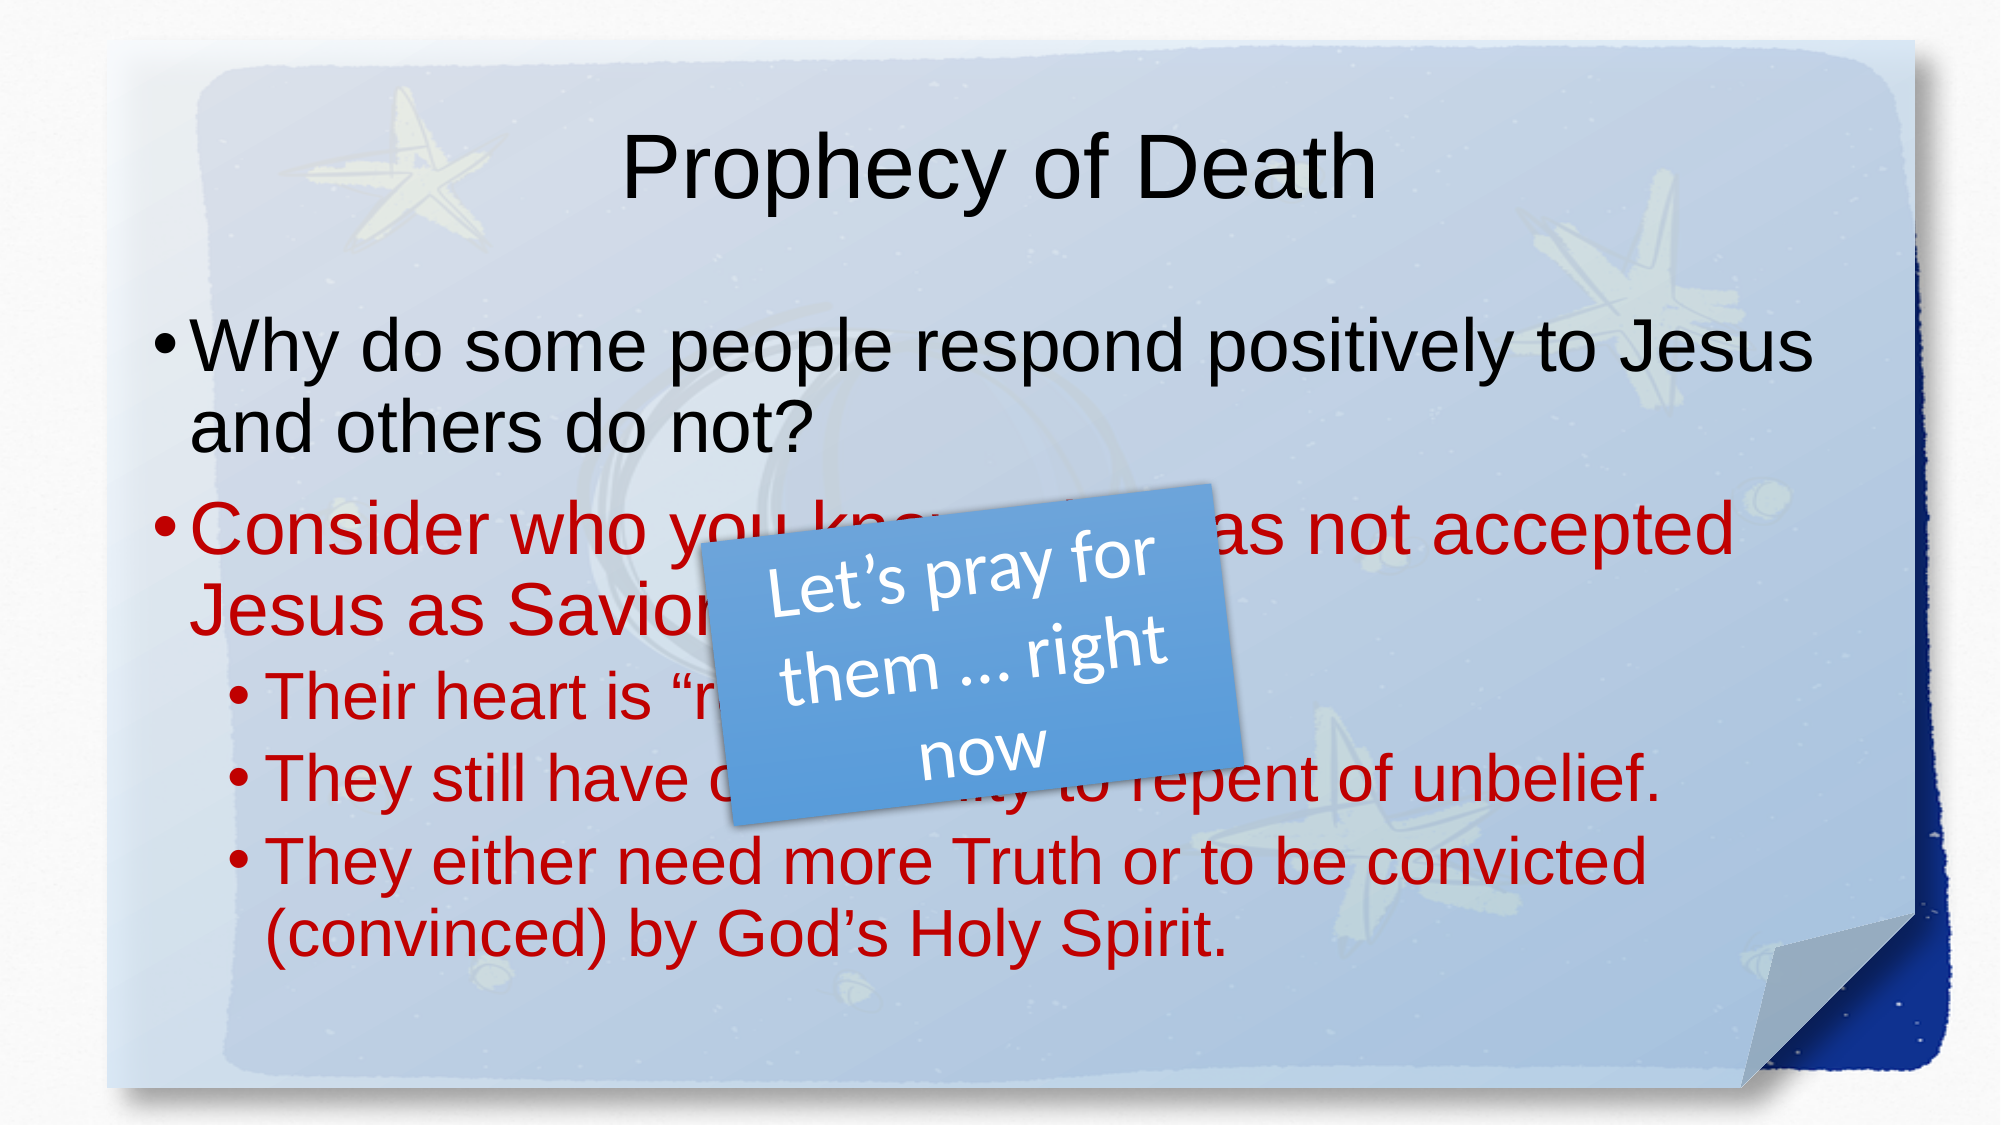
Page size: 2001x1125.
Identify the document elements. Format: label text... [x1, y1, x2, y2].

text_box Let’s pray for them … right now [700, 483, 1245, 827]
list Why do some people respond positively to Jesus and others do not? Consider who you know who has not accepted Jesus as Savior and Lord. Their heart is “revealed.” They still have opportunity to repent of unbelief. They either need more Truth or to be convicted (convinced) by God’s Holy Spirit. [137, 299, 1863, 1014]
picture [0, 0, 2001, 1125]
title Prophecy of Death [137, 59, 1863, 278]
